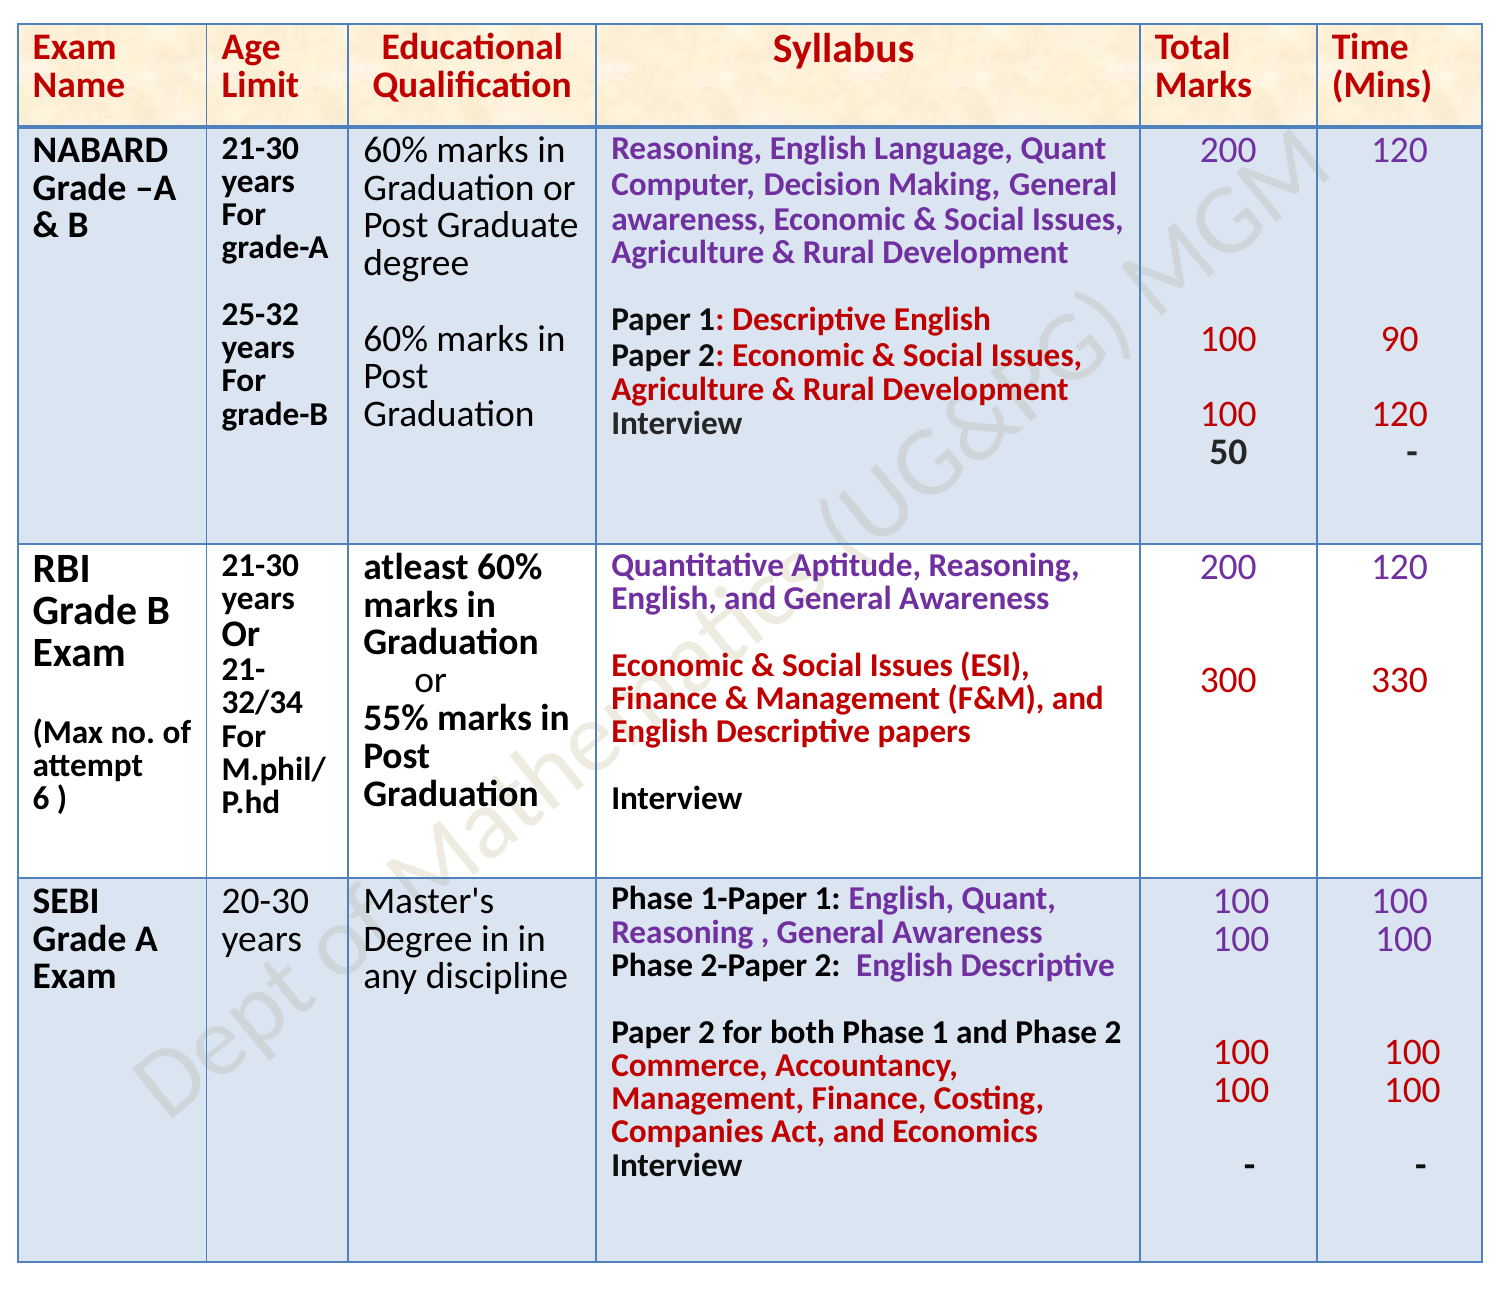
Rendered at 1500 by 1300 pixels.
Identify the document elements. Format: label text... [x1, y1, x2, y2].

table_cell 120 90 120 - [1318, 129, 1481, 543]
table_cell 60% marks in Graduation or Post Graduate degree 60% marks in Post Graduation [349, 129, 595, 543]
table_cell NABARD Grade –A & B [19, 129, 206, 543]
table_cell Phase 1-Paper 1: English, Quant, Reasoning , General Awareness Phase 2-Paper 2: English Descriptive Paper 2 for both Phase 1 and Phase 2 Commerce, Accountancy, Management, Finance, Costing, Companies Act, and Economics Interview [597, 879, 1139, 1261]
table_cell RBI Grade B Exam (Max no. of attempt 6 ) [19, 545, 206, 877]
table_cell 200 100 100 50 [1141, 129, 1316, 543]
table_cell 20-30 years [207, 879, 347, 1261]
table_header Syllabus [597, 25, 1139, 125]
table_cell 120 330 [1318, 545, 1481, 877]
table_header Time (Mins) [1318, 25, 1481, 125]
table_cell Reasoning, English Language, Quant Computer, Decision Making, General awareness, Economic & Social Issues, Agriculture & Rural Development Paper 1: Descriptive English Paper 2: Economic & Social Issues, Agriculture & Rural Development Interview [597, 129, 1139, 543]
table_cell Master's Degree in in any discipline [349, 879, 595, 1261]
table_header Total Marks [1141, 25, 1316, 125]
table_header Age Limit [207, 25, 347, 125]
table_cell atleast 60% marks in Graduation or 55% marks in Post Graduation [349, 545, 595, 877]
table_cell 21-30 years Or 21-32/34 For M.phil/P.hd [207, 545, 347, 877]
table_cell 21-30 years For grade-A 25-32 years For grade-B [207, 129, 347, 543]
table_cell 100 100 100 100 - [1141, 879, 1316, 1261]
table_cell Quantitative Aptitude, Reasoning, English, and General Awareness Economic & Social Issues (ESI), Finance & Management (F&M), and English Descriptive papers Interview [597, 545, 1139, 877]
table_cell SEBI Grade A Exam [19, 879, 206, 1261]
table_cell 200 300 [1141, 545, 1316, 877]
table_header Exam Name [19, 25, 206, 125]
table_header Educational Qualification [349, 25, 595, 125]
table_cell 100 100 100 100 - [1318, 879, 1481, 1261]
